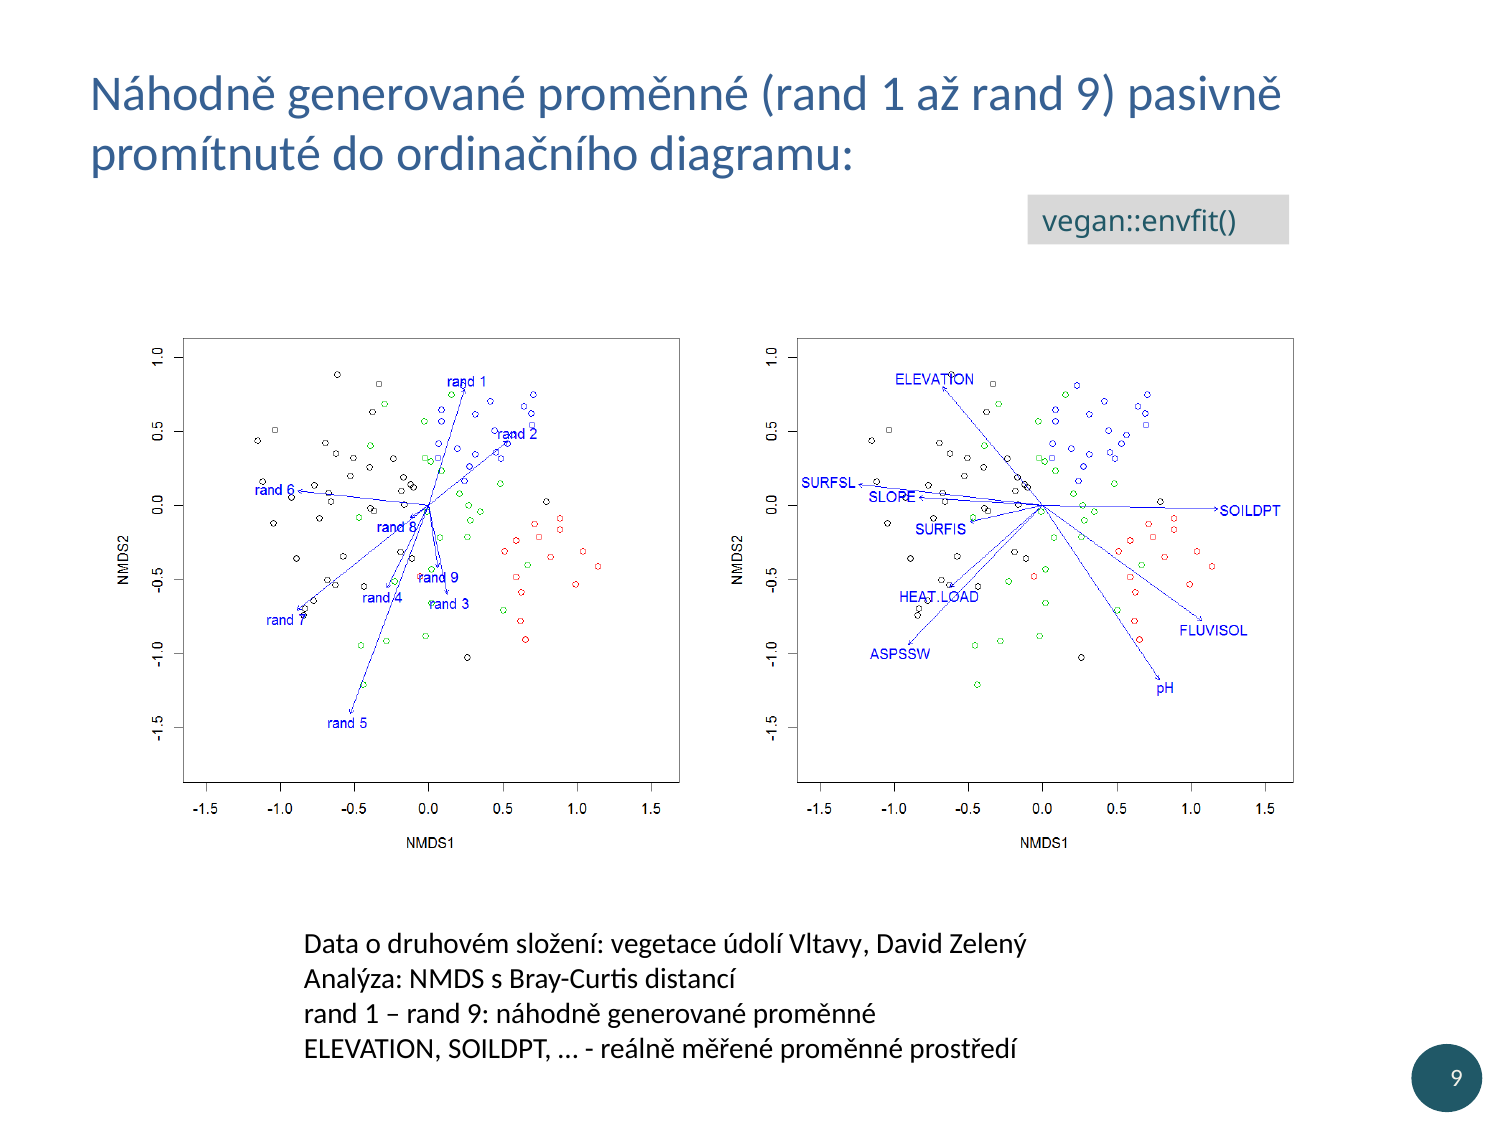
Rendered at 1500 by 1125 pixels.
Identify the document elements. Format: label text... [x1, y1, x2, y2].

text_box vegan::envfit() [1027, 194, 1290, 245]
picture [726, 266, 1330, 870]
text_box Data o druhovém složení: vegetace údolí Vltavy, David Zelený Analýza: NMDS s Bray-Curtis distancí rand 1 – rand 9: náhodně generované proměnné ELEVATION, SOILDPT, … - reálně měřené proměnné prostředí [289, 916, 1164, 1072]
picture [111, 266, 715, 870]
title Náhodně generované proměnné (rand 1 až rand 9) pasivně promítnuté do ordinačního diagramu: [75, 80, 1425, 161]
slide_number 9 [1411, 1046, 1478, 1107]
